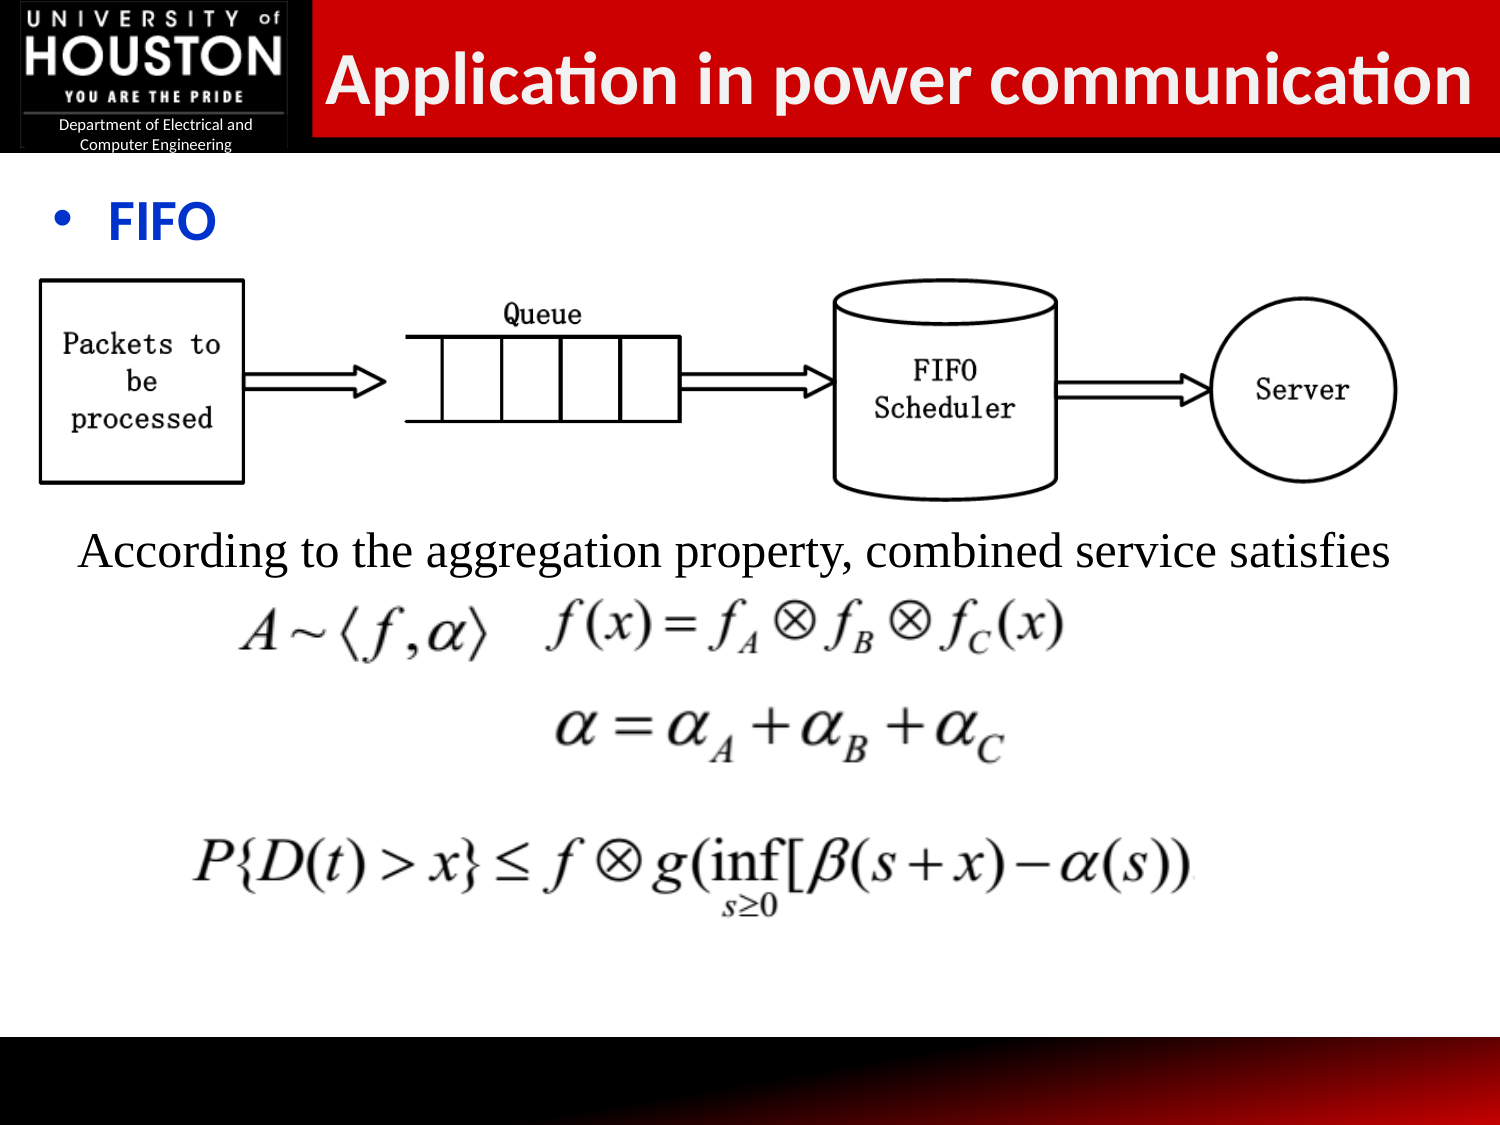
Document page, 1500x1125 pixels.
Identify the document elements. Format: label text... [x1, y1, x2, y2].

picture [533, 579, 1076, 669]
picture [24, 256, 1413, 505]
list FIFO [37, 174, 1438, 263]
text_box According to the aggregation property, combined service satisfies [62, 509, 1475, 585]
picture [185, 812, 1195, 932]
picture [20, 1, 288, 148]
picture [237, 591, 493, 669]
list Application in power communication [300, 24, 1500, 125]
picture [536, 687, 1013, 774]
